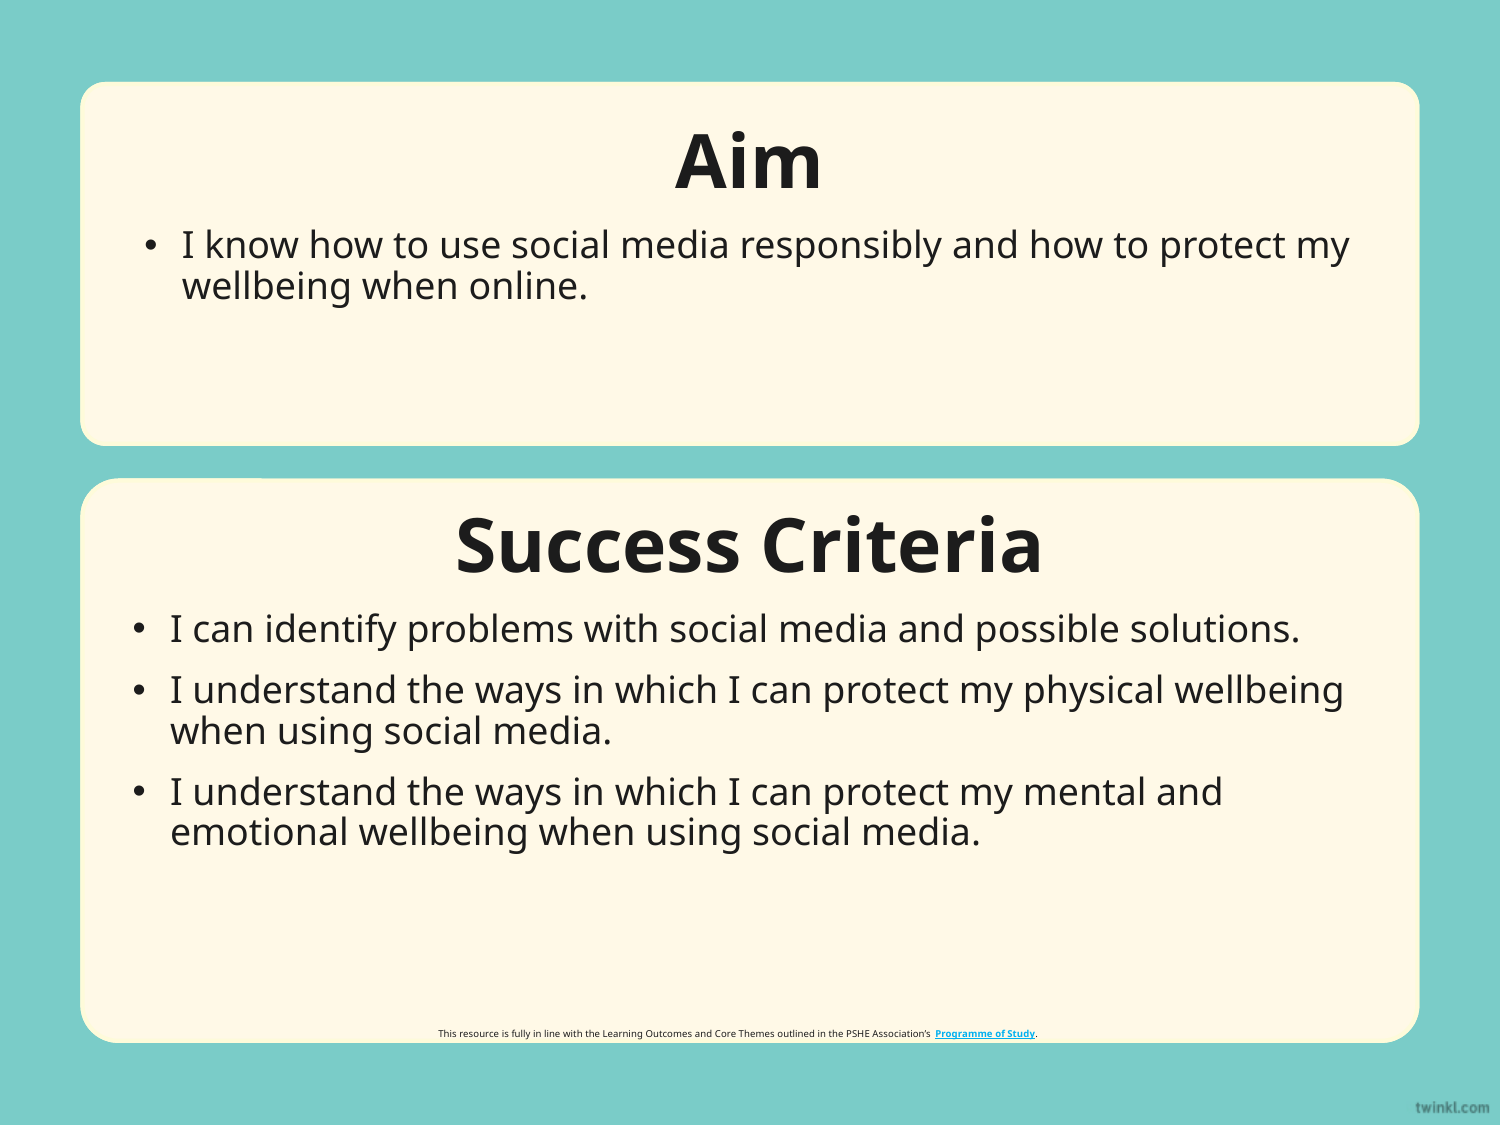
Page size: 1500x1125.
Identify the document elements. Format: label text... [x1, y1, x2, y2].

text_box This resource is fully in line with the Learning Outcomes and Core Themes outlined in the PSHE Association’s Programme of Study. [407, 1033, 1069, 1041]
text_box [81, 83, 1419, 445]
list I know how to use social media responsibly and how to protect my wellbeing when online. [101, 183, 1399, 418]
picture [0, 0, 1500, 1125]
text_box Success Criteria [103, 503, 1397, 568]
text_box Aim [103, 120, 1397, 183]
text_box [81, 479, 1419, 1042]
text_box I can identify problems with social media and possible solutions. I understand the ways in which I can protect my physical wellbeing when using social media. I understand the ways in which I can protect my mental and emotional wellbeing when using social media. [103, 568, 1397, 965]
